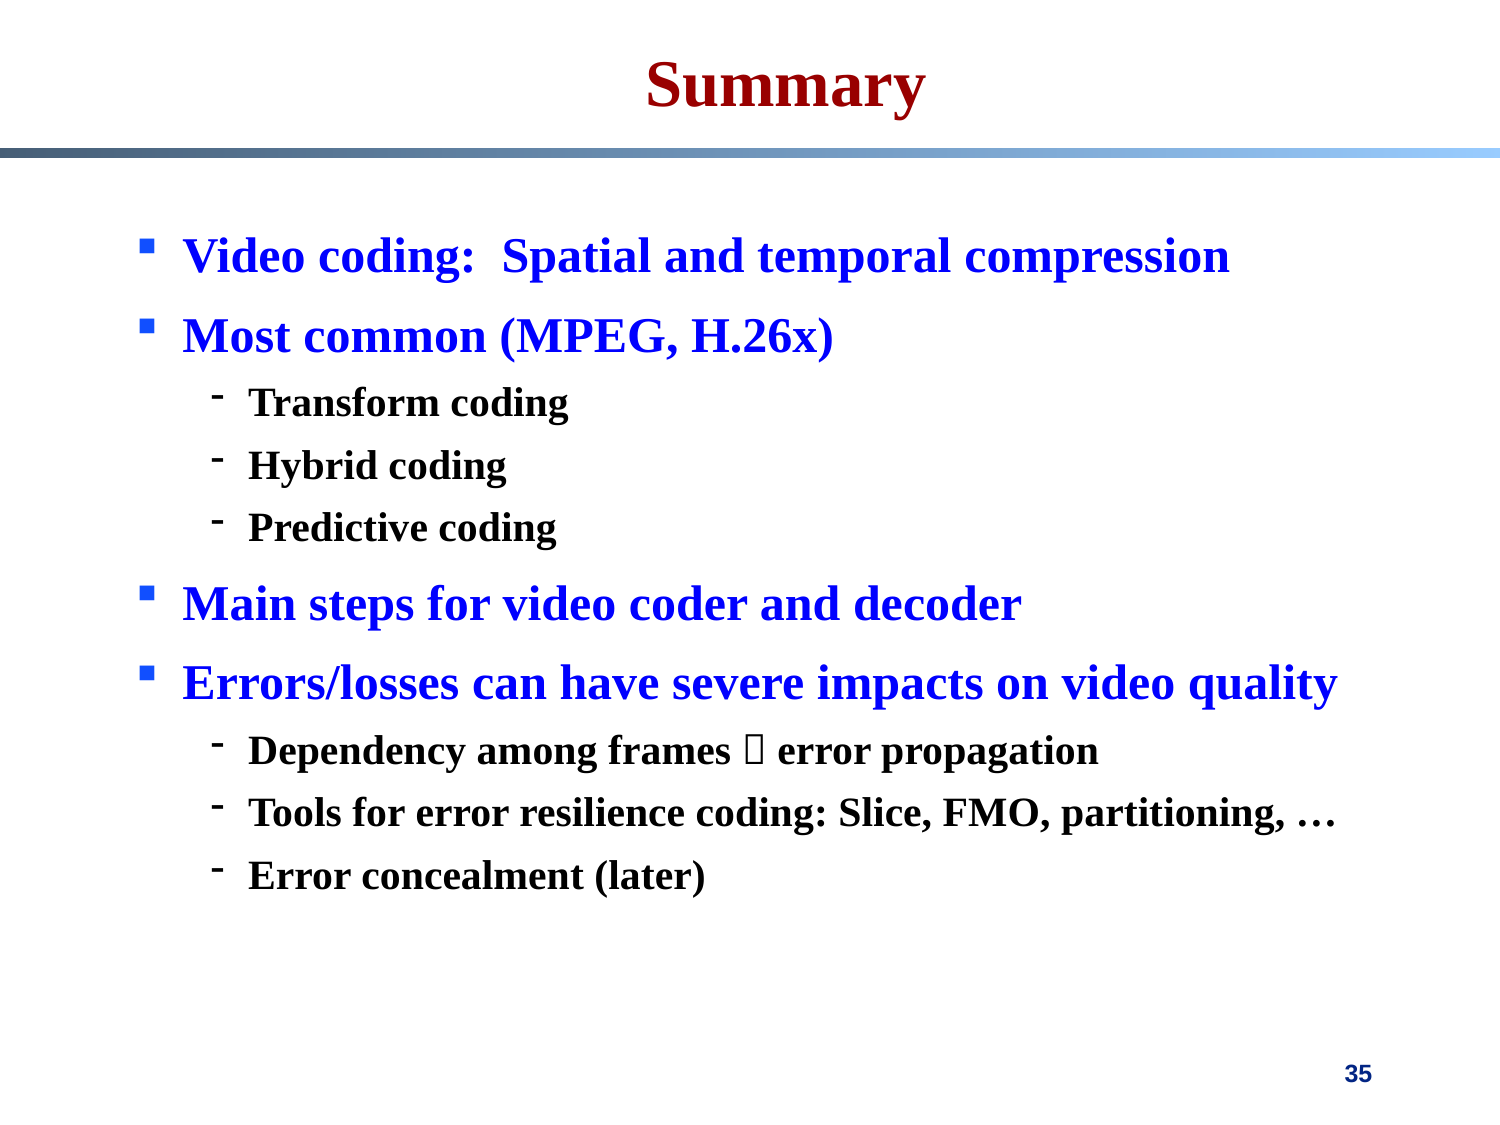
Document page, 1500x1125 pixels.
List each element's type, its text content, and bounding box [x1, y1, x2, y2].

title Summary [149, 33, 1423, 128]
slide_number 35 [1074, 1049, 1388, 1125]
list Video coding: Spatial and temporal compression Most common (MPEG, H.26x) Transform coding Hybrid coding Predictive coding Main steps for video coder and decoder Errors/losses can have severe impacts on video quality Dependency among frames  error propagation Tools for error resilience coding: Slice, FMO, partitioning, … Error concealment (later) [120, 214, 1384, 997]
